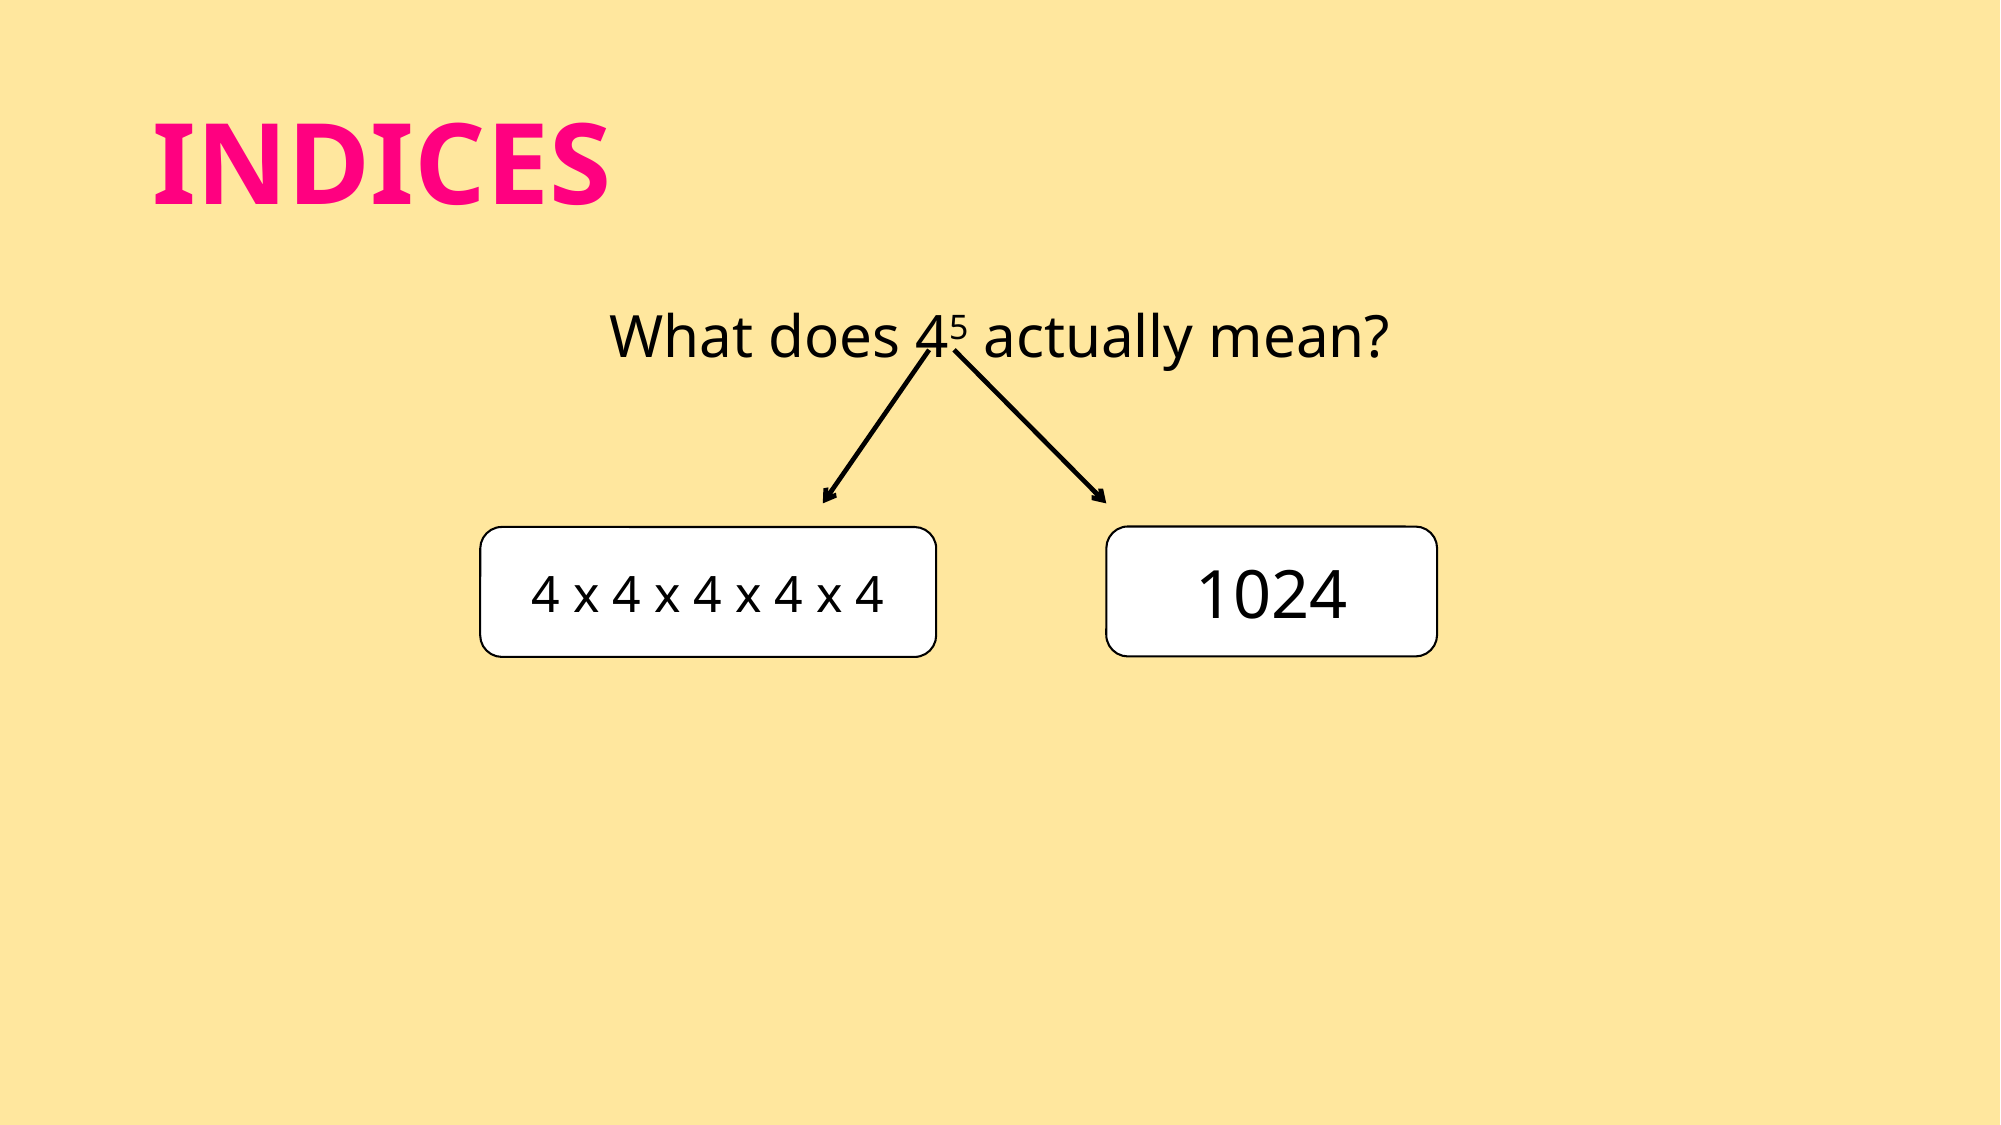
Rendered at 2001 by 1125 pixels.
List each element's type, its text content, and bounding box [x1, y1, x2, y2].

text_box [954, 349, 1107, 504]
text_box 1024 [1105, 525, 1439, 658]
title INDICES [137, 59, 1863, 278]
text_box 4 x 4 x 4 x 4 x 4 [479, 525, 938, 658]
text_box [822, 349, 930, 504]
list What does 45 actually mean? [137, 299, 1863, 1014]
